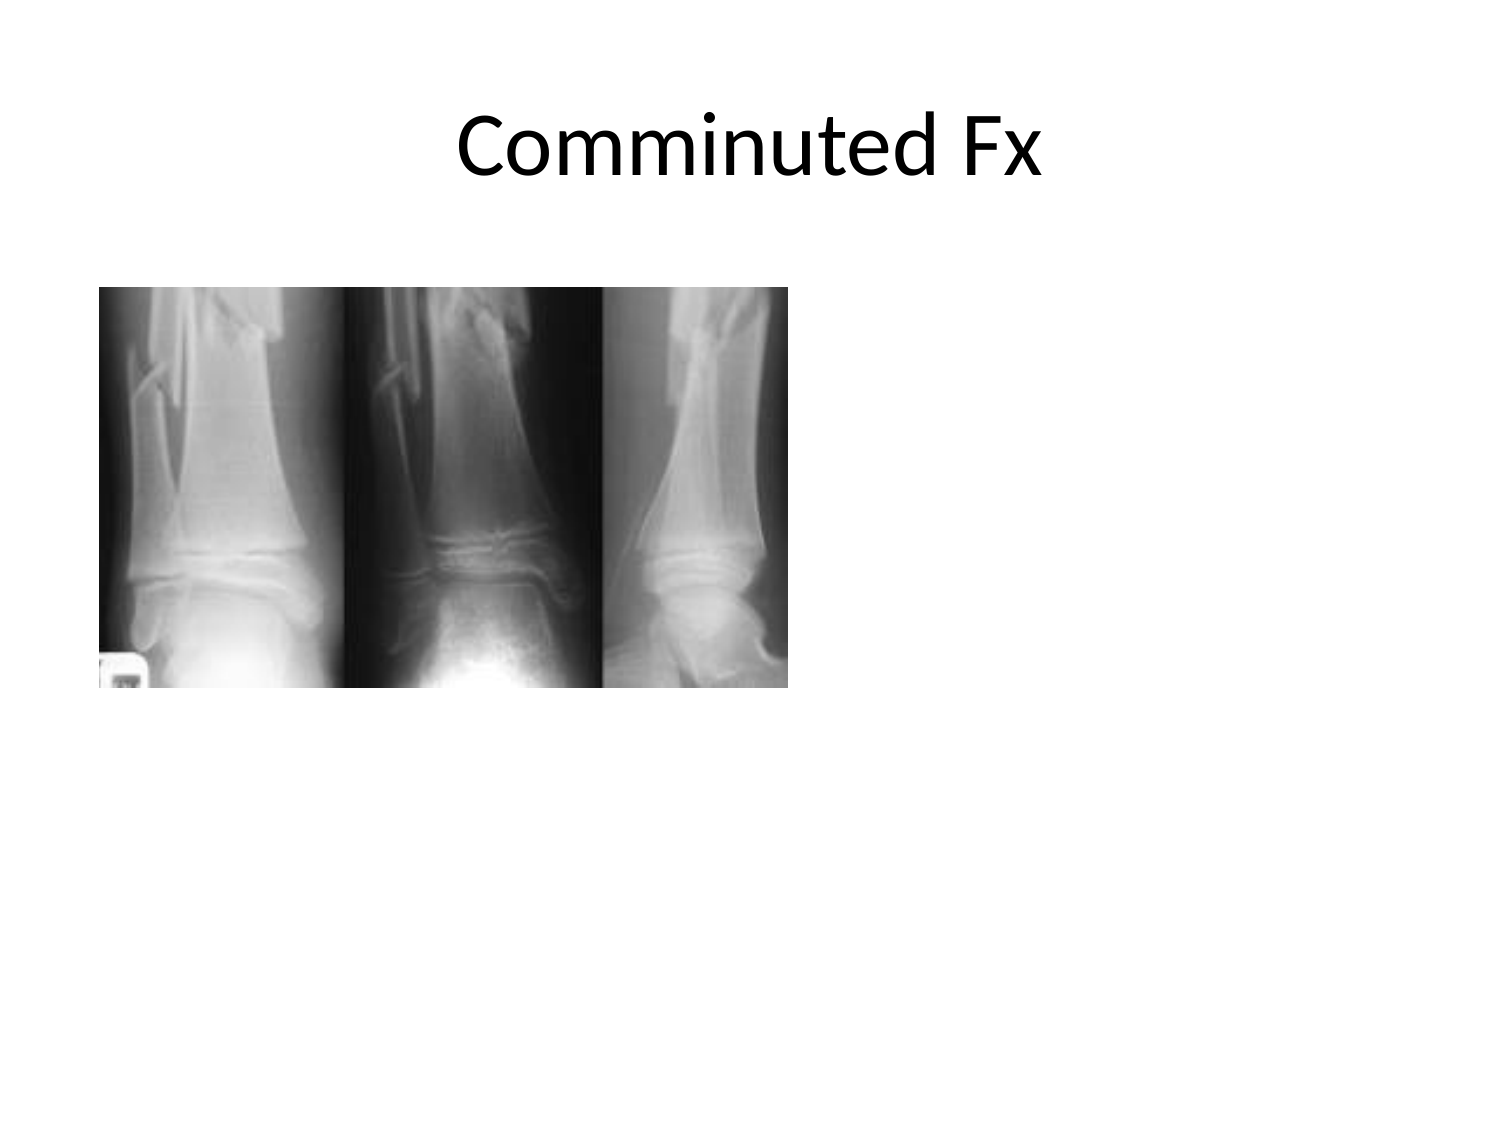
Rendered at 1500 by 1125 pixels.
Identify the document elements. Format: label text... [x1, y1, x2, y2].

title Comminuted Fx [75, 45, 1425, 233]
picture [99, 287, 788, 688]
